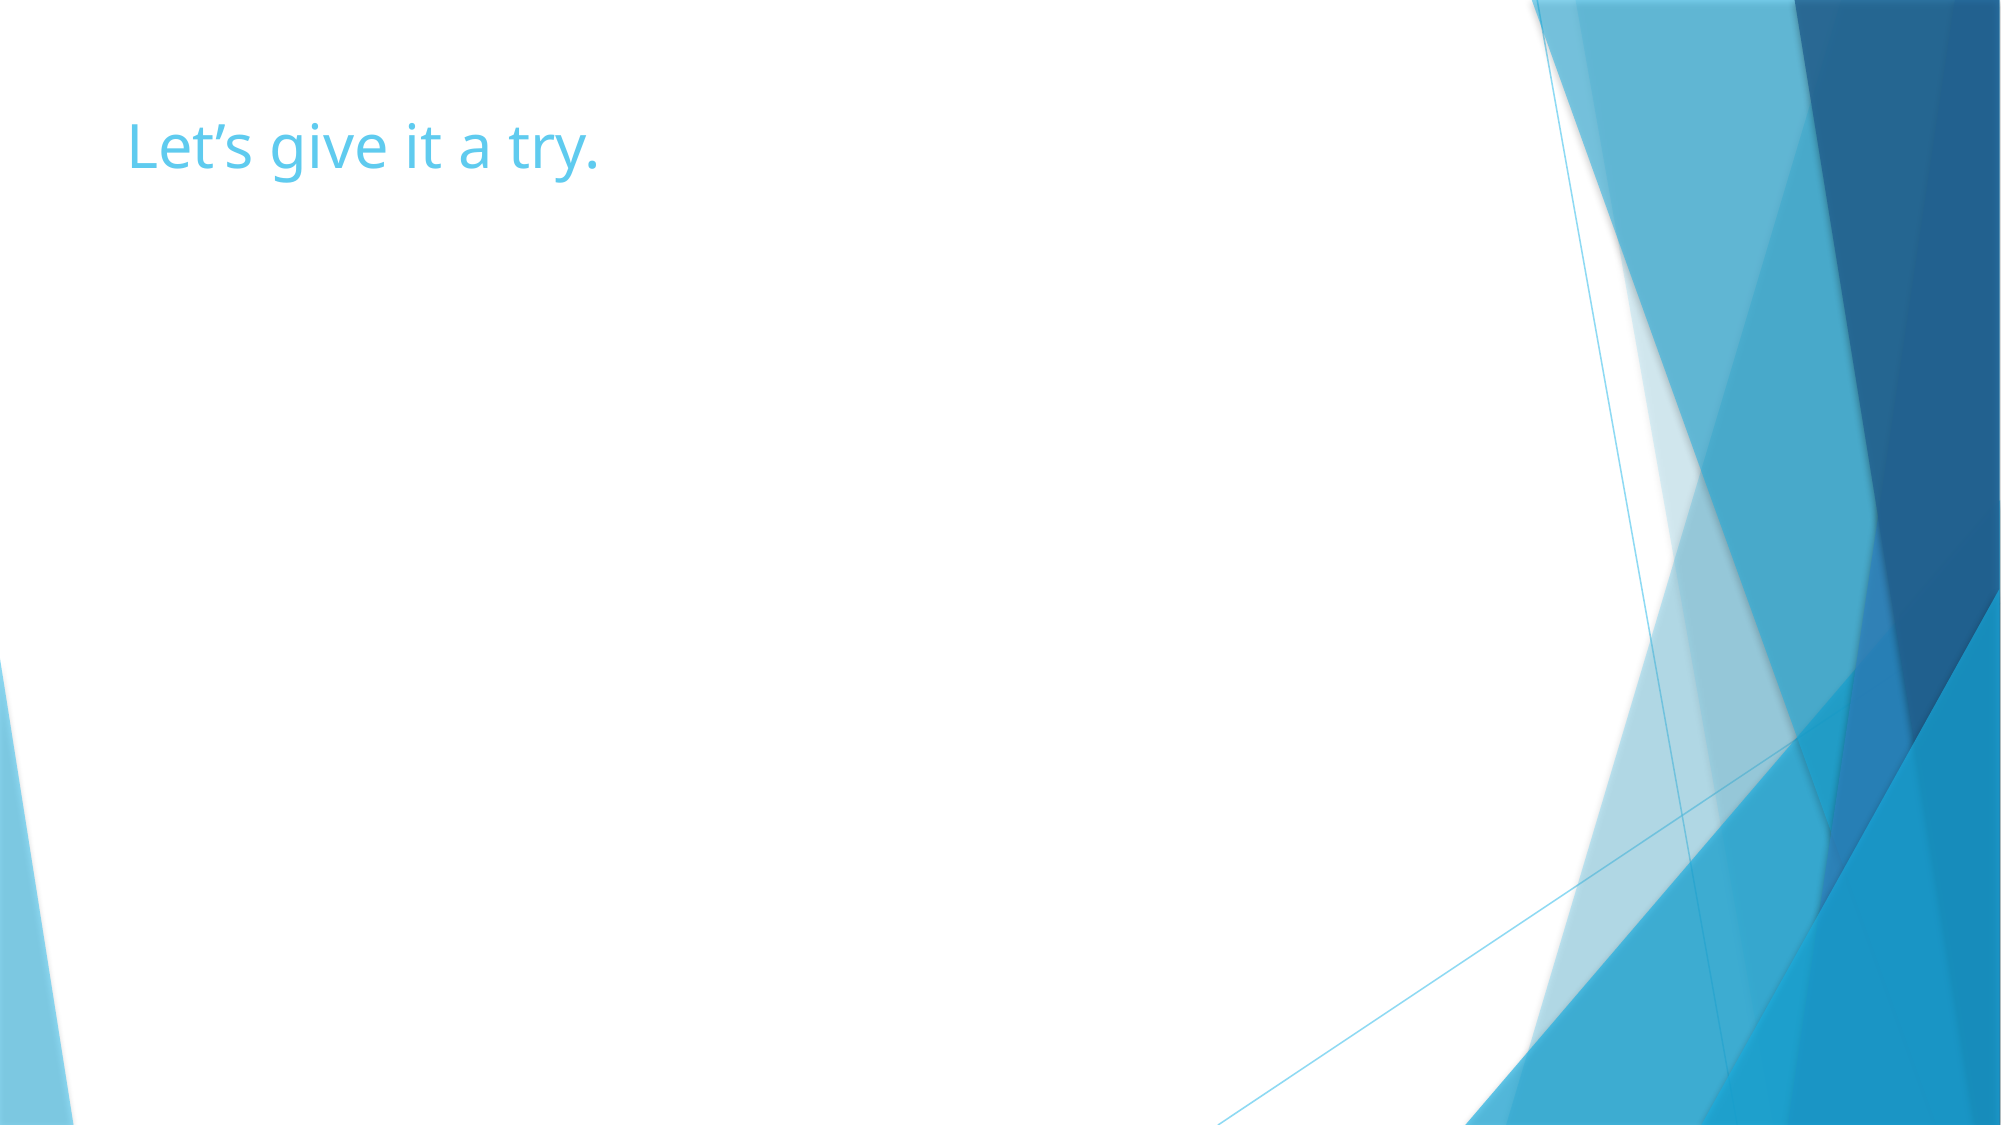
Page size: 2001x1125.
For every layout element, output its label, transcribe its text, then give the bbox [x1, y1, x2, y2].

title Let’s give it a try. [111, 99, 1522, 317]
